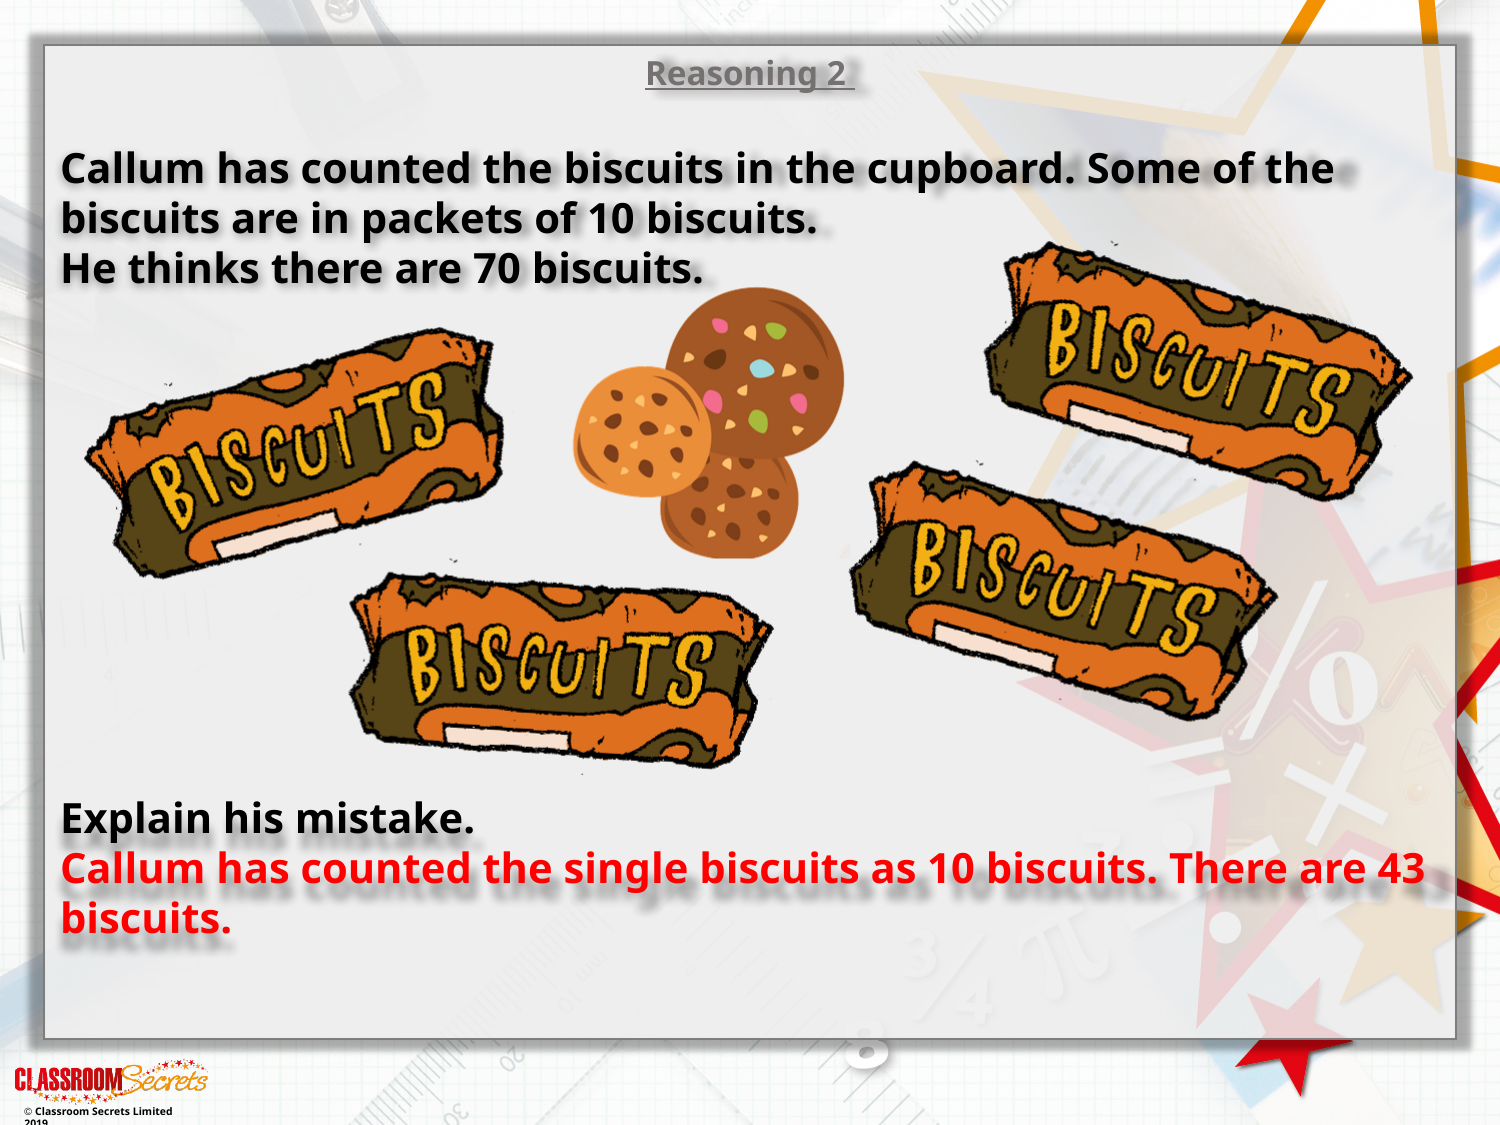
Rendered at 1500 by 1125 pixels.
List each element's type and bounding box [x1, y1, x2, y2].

text_box [9, 1058, 213, 1125]
picture [0, 0, 1500, 1125]
